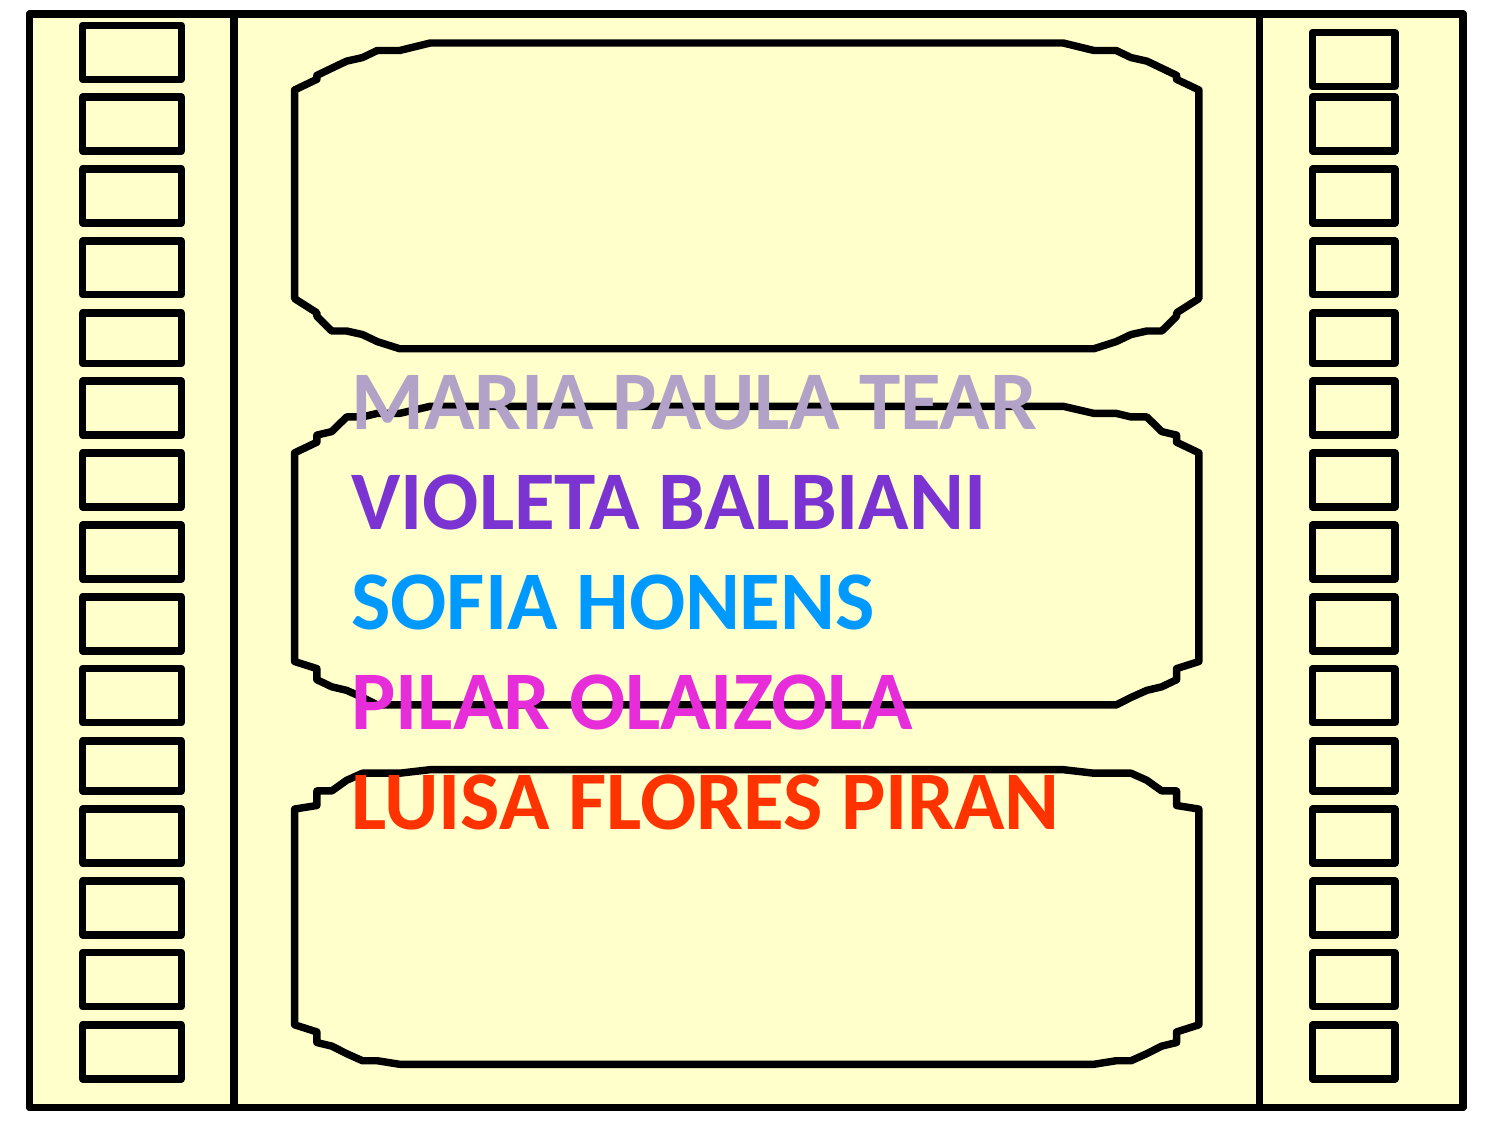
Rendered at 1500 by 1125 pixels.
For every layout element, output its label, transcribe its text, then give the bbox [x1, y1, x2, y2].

list Maria Paula Tear Violeta Balbiani Sofia Honens Pilar Olaizola Luisa flores piran [336, 0, 1111, 859]
